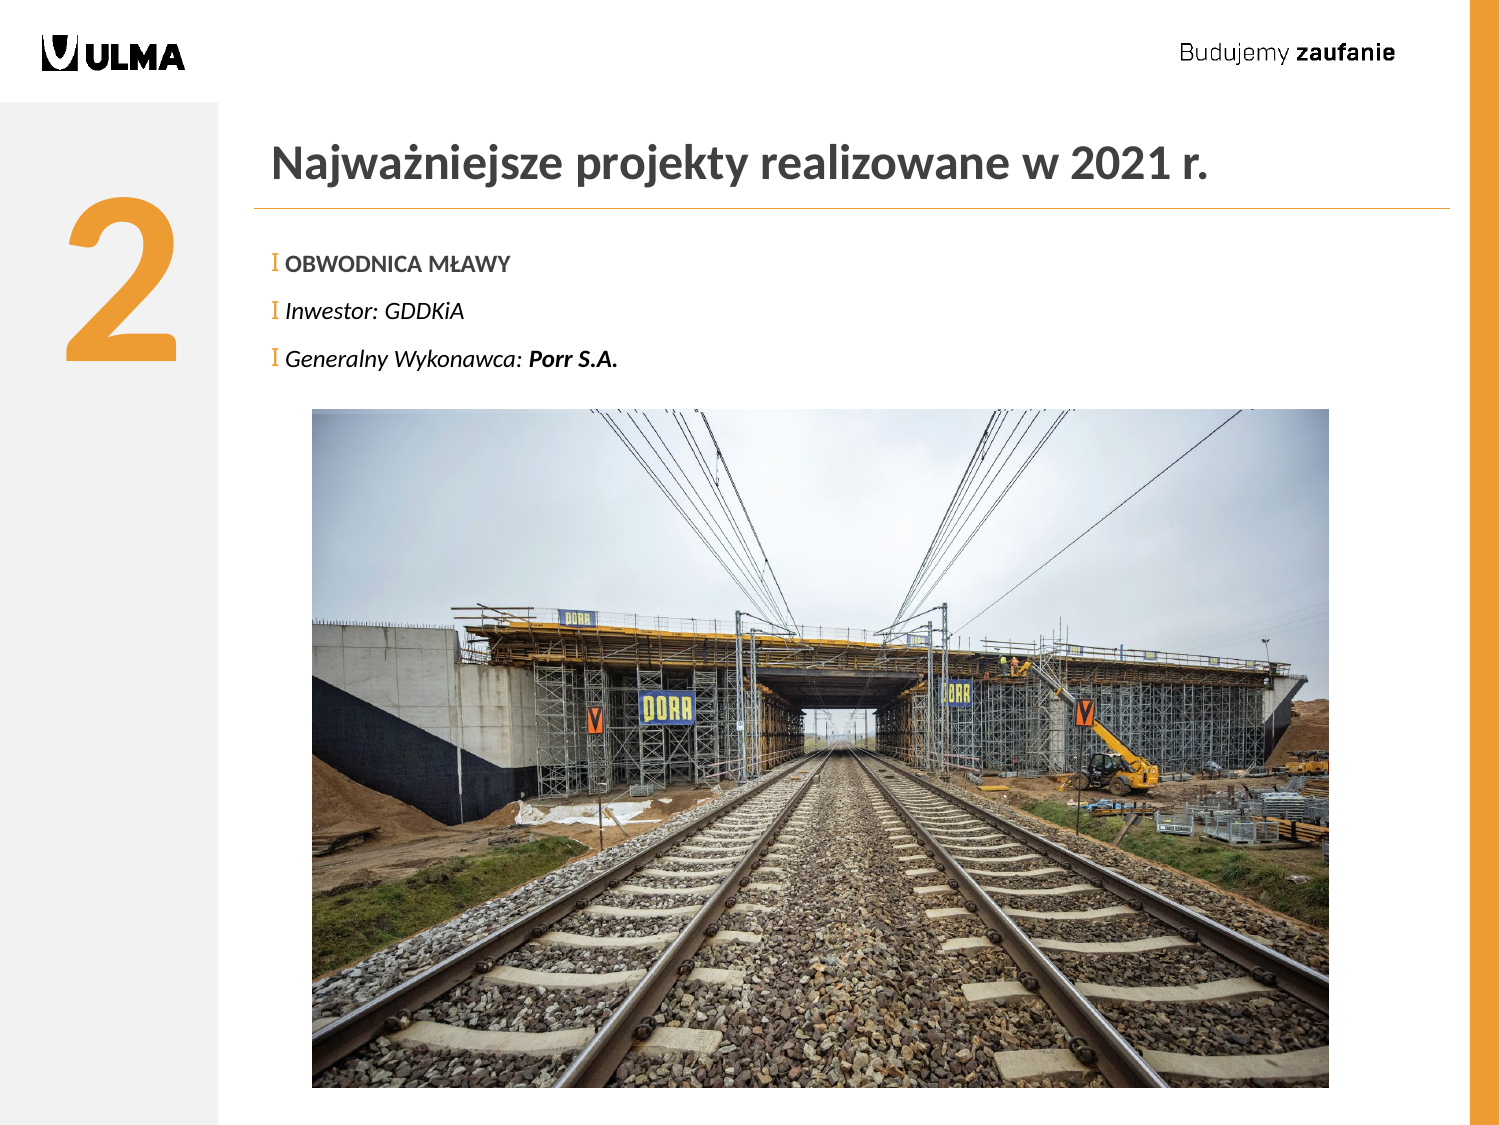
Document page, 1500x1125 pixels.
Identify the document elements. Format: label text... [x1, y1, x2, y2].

list 2 [0, 104, 200, 463]
title Najważniejsze projekty realizowane w 2021 r. [256, 112, 1454, 207]
picture [1163, 11, 1412, 95]
list OBWODNICA MŁAWY Inwestor: GDDKiA Generalny Wykonawca: Porr S.A. [256, 239, 1454, 1054]
picture [312, 408, 1329, 1088]
picture [42, 35, 185, 71]
